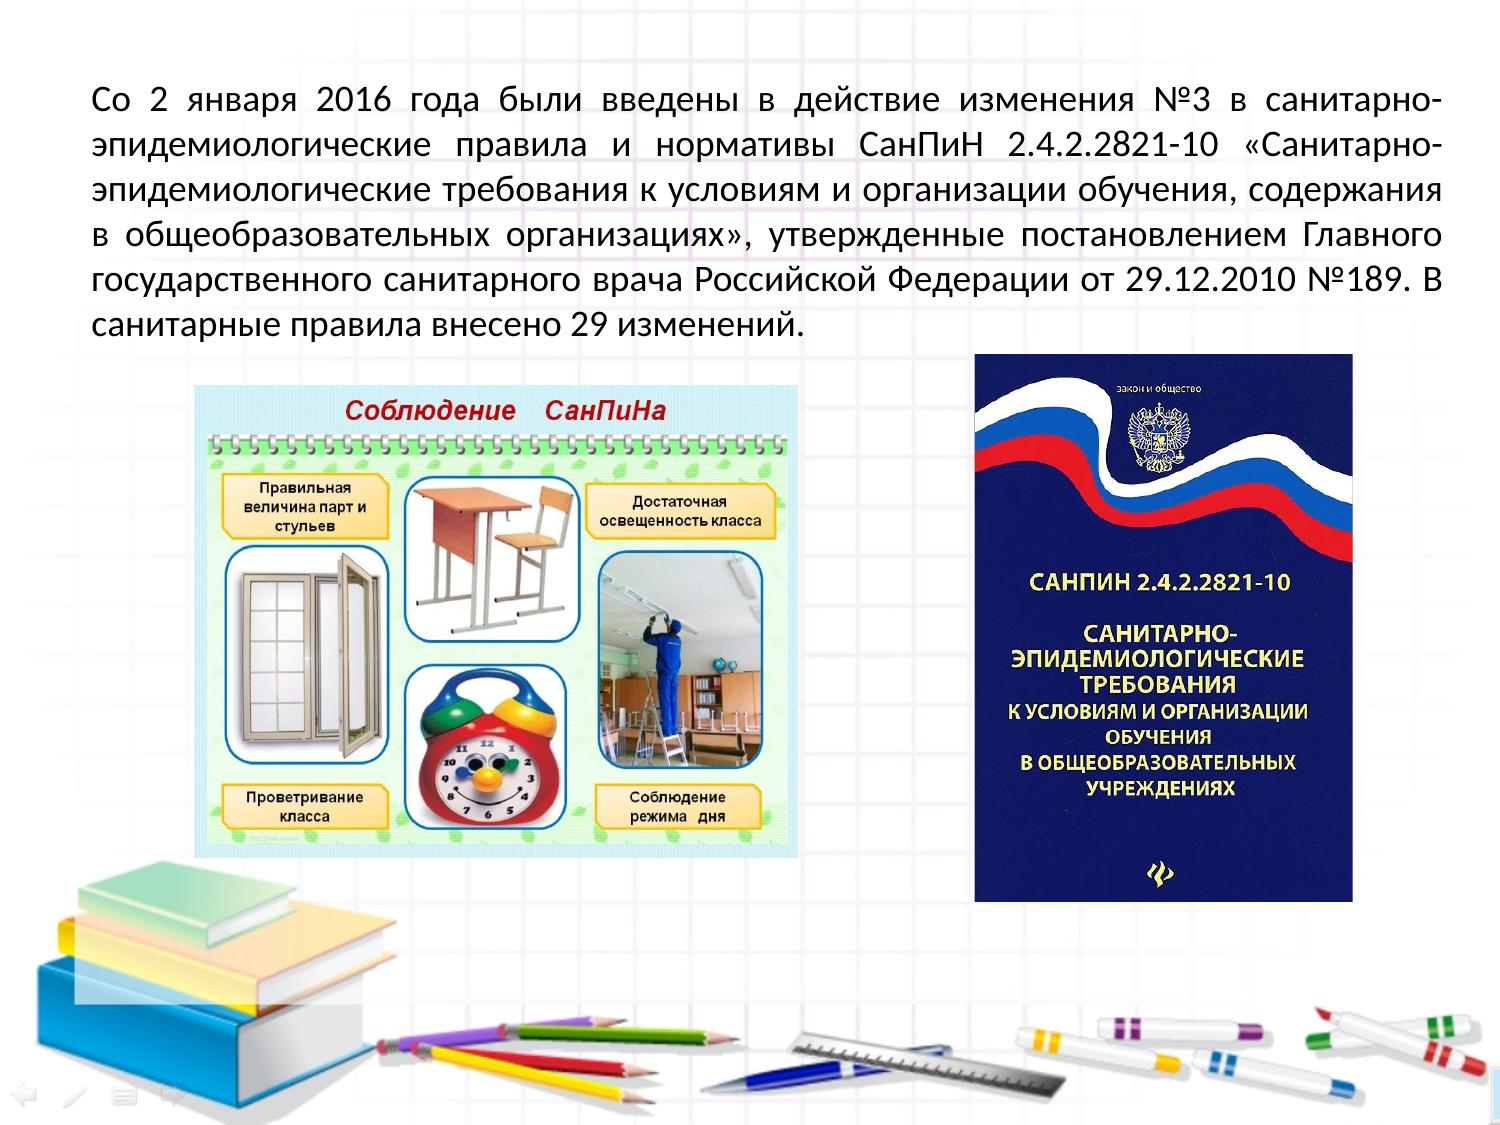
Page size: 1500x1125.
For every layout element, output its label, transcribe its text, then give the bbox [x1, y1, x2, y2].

picture [0, 0, 1500, 1125]
text_box Со 2 января 2016 года были введены в действие изменения №3 в санитарно-эпидемиологические правила и нормативы СанПиН 2.4.2.2821-10 «Санитарно-эпидемиологические требования к условиям и организации обучения, содержания в общеобразовательных организациях», утвержденные постановлением Главного государственного санитарного врача Российской Федерации от 29.12.2010 №189. В санитарные правила внесено 29 изменений. [76, 66, 1459, 352]
